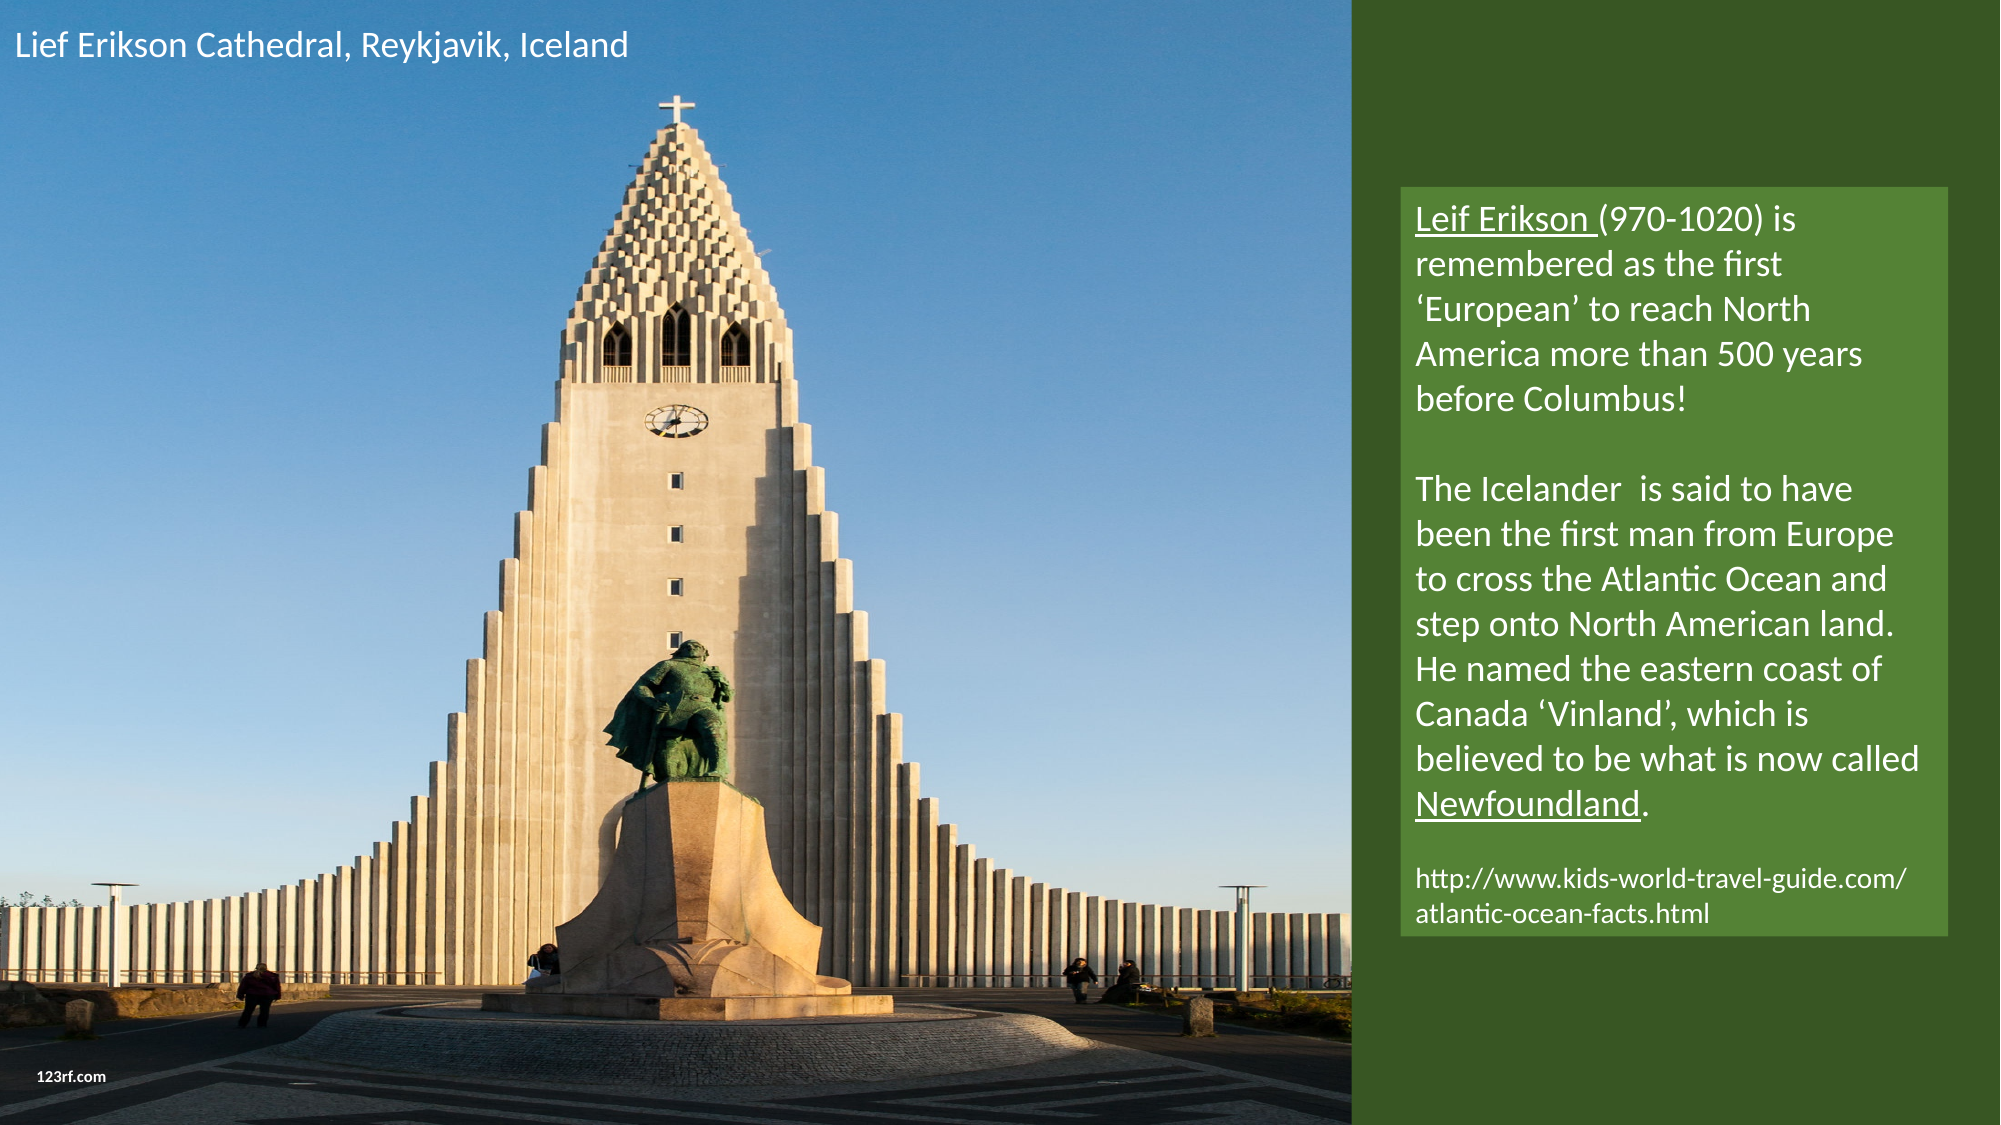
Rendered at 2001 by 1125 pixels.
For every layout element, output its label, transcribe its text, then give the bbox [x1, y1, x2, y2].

text_box Leif Erikson (970-1020) is remembered as the first ‘European’ to reach North America more than 500 years before Columbus! The Icelander is said to have been the first man from Europe to cross the Atlantic Ocean and step onto North American land. He named the eastern coast of Canada ‘Vinland’, which is believed to be what is now called Newfoundland. http://www.kids-world-travel-guide.com/atlantic-ocean-facts.html [1400, 186, 1949, 937]
picture [0, 0, 1352, 1125]
